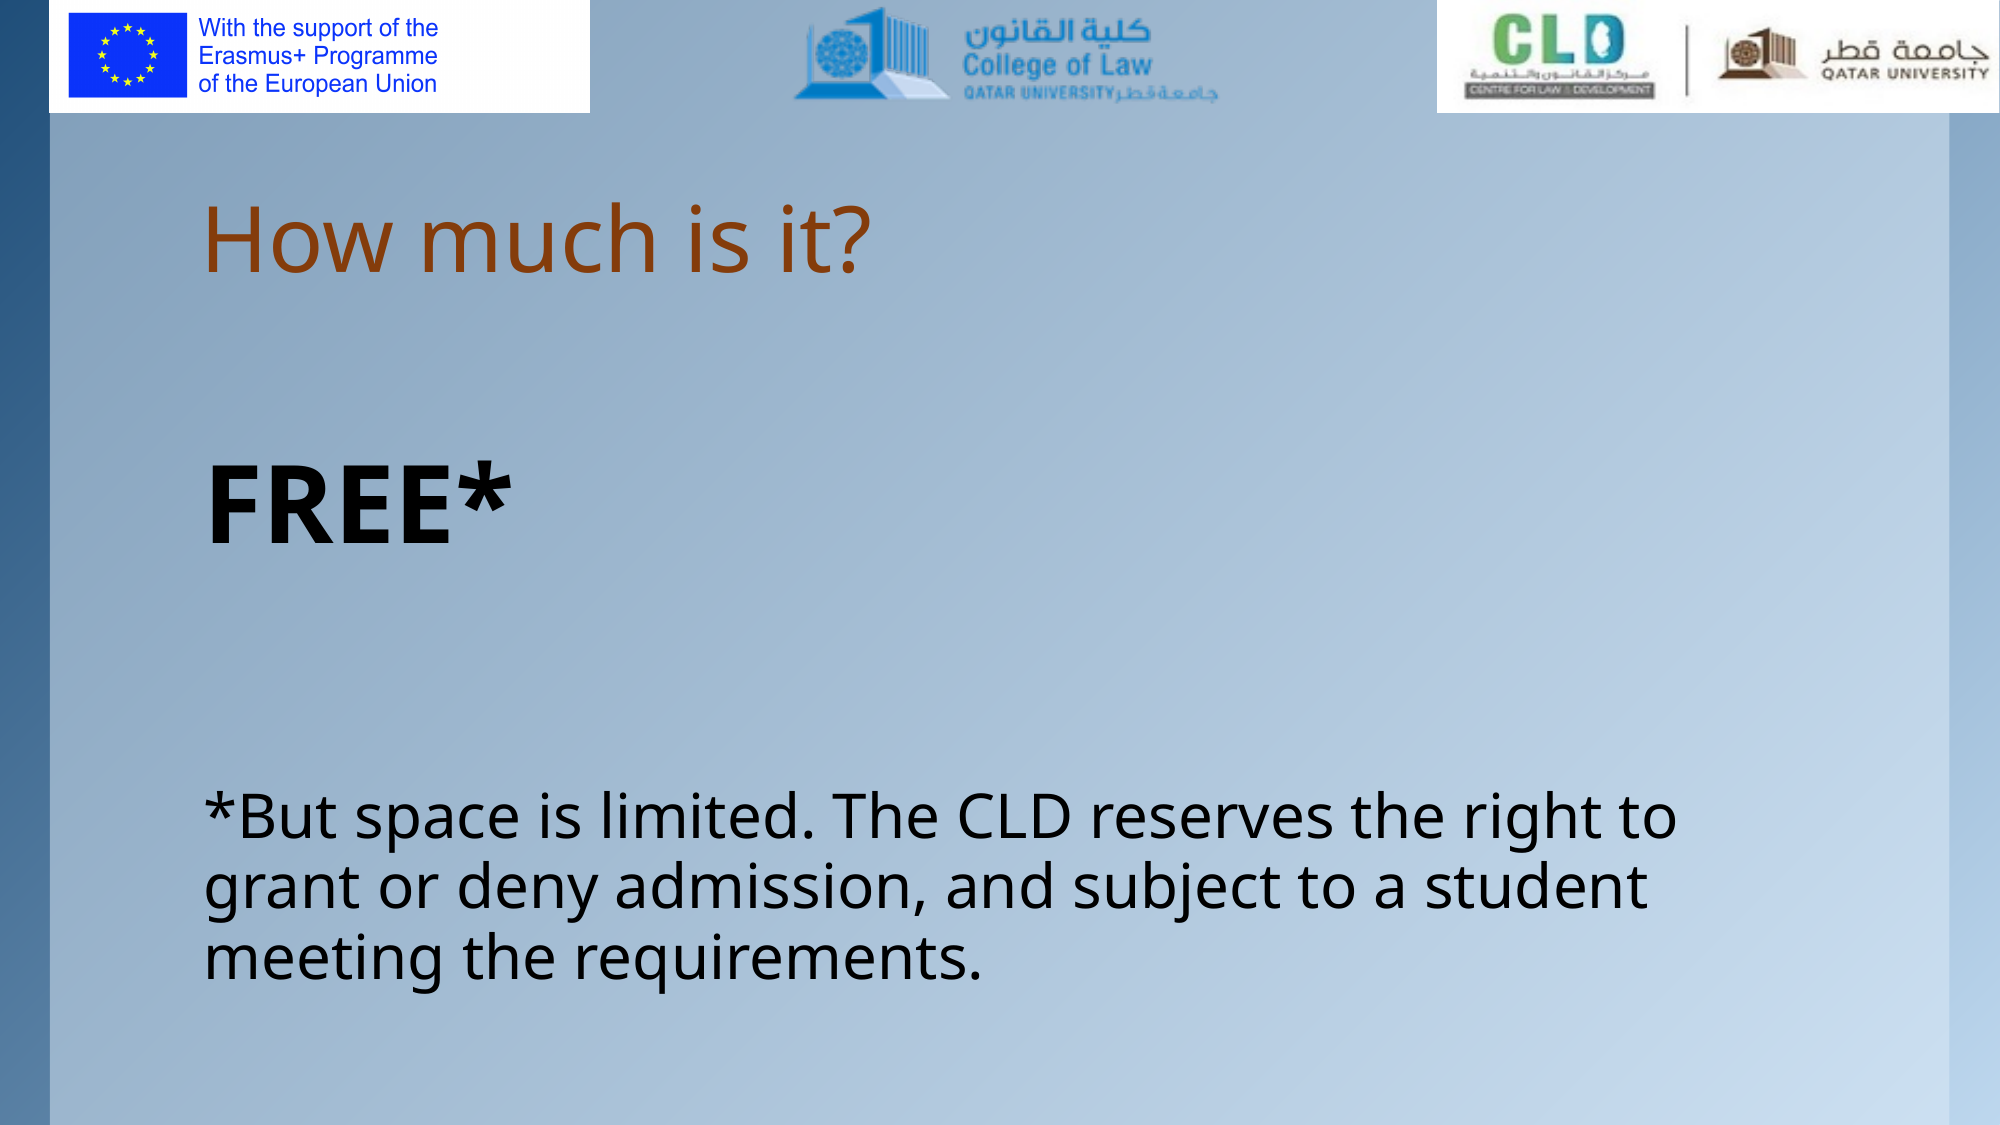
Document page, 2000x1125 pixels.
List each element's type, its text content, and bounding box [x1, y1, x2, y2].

picture [1437, 0, 2000, 113]
picture [784, 0, 1231, 106]
picture [49, 0, 590, 113]
title How much is it? [180, 71, 1847, 301]
list FREE* *But space is limited. The CLD reserves the right to grant or deny admission, and subject to a student meeting the requirements. [183, 279, 1850, 1013]
